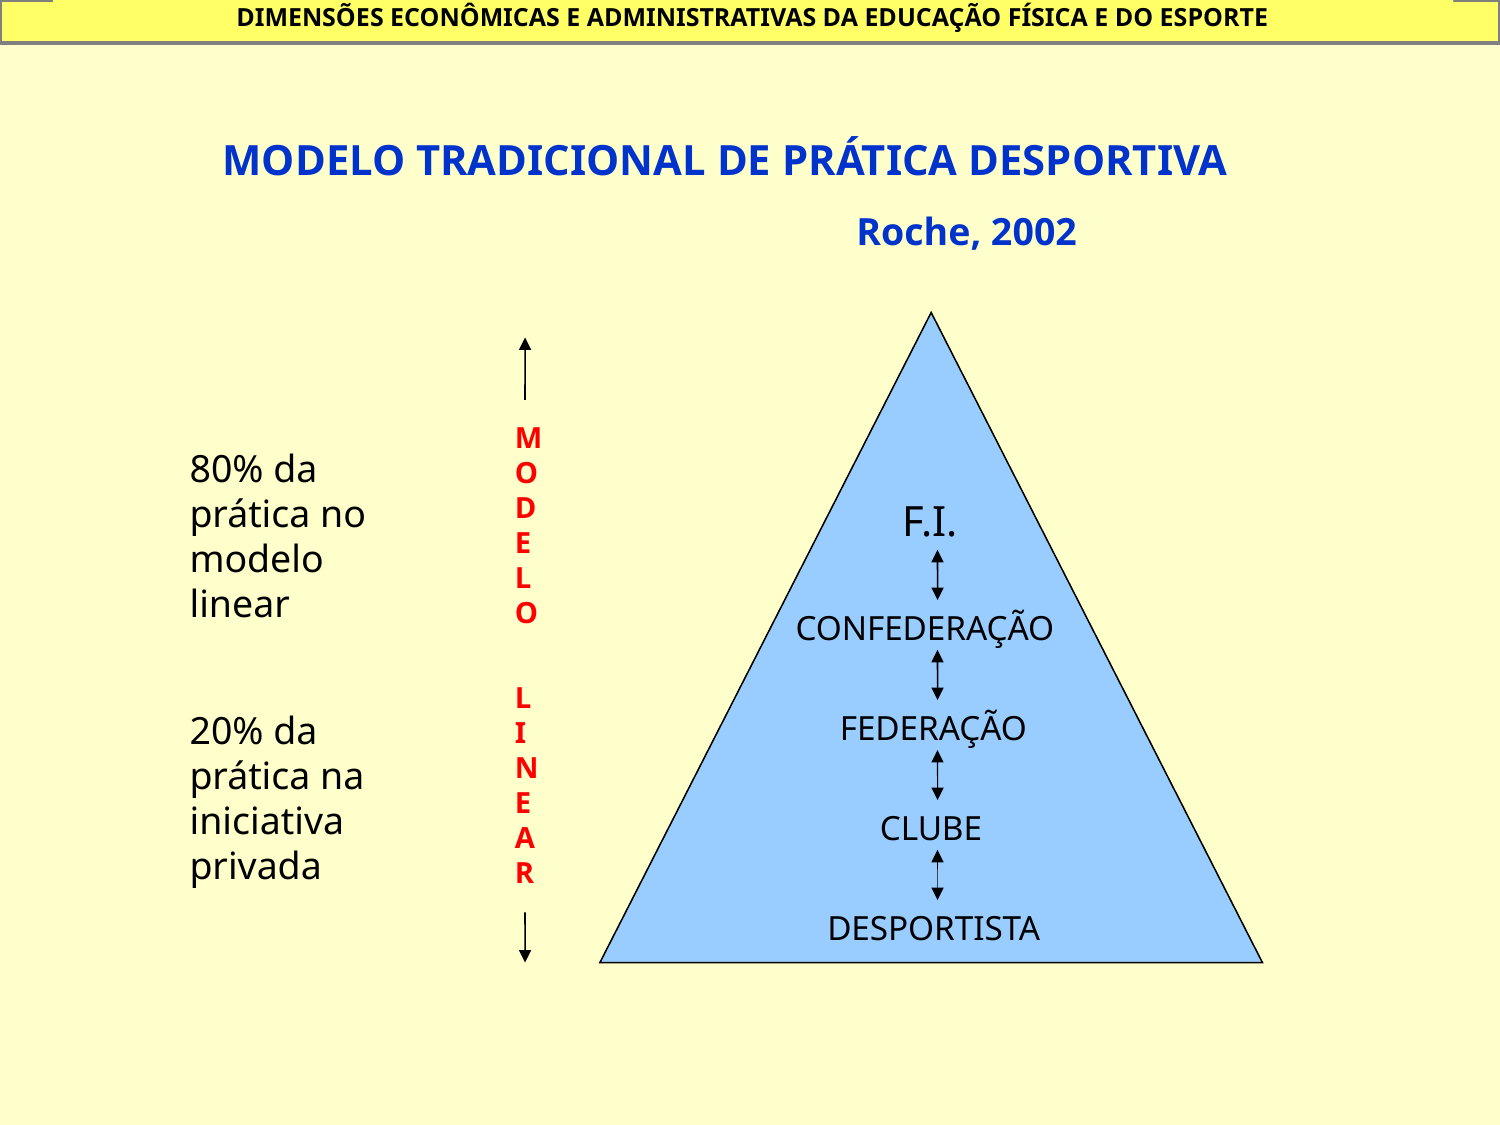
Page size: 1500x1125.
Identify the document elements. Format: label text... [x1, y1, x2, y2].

title MODELO TRADICIONAL DE PRÁTICA DESPORTIVA Roche, 2002 [87, 99, 1363, 288]
text_box [518, 337, 532, 400]
text_box MODELO LINEAR [500, 412, 550, 897]
text_box 20% da prática na iniciativa privada [174, 699, 413, 895]
text_box 80% da prática no modelo linear [174, 437, 400, 633]
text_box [599, 312, 1263, 963]
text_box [0, 0, 1500, 43]
text_box [518, 912, 532, 963]
